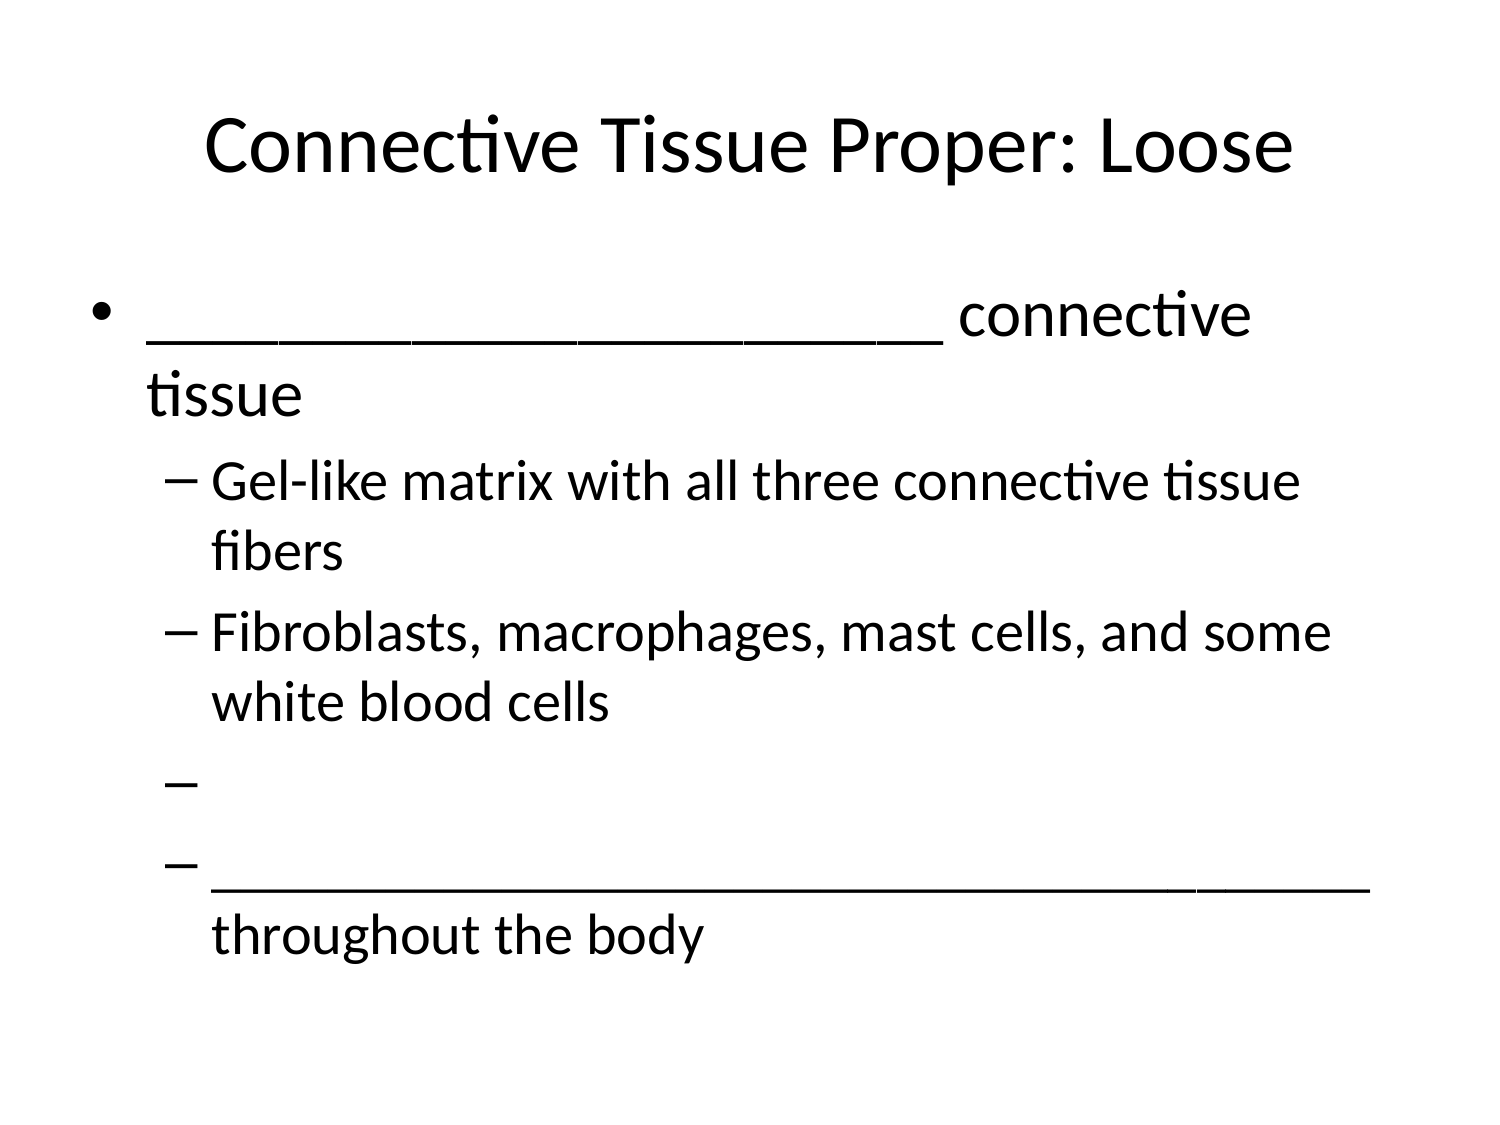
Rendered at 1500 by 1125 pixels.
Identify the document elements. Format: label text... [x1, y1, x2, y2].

list ________________________ connective tissue Gel-like matrix with all three connective tissue fibers Fibroblasts, macrophages, mast cells, and some white blood cells ________________________________________ throughout the body [75, 262, 1425, 1005]
title Connective Tissue Proper: Loose [75, 45, 1425, 233]
